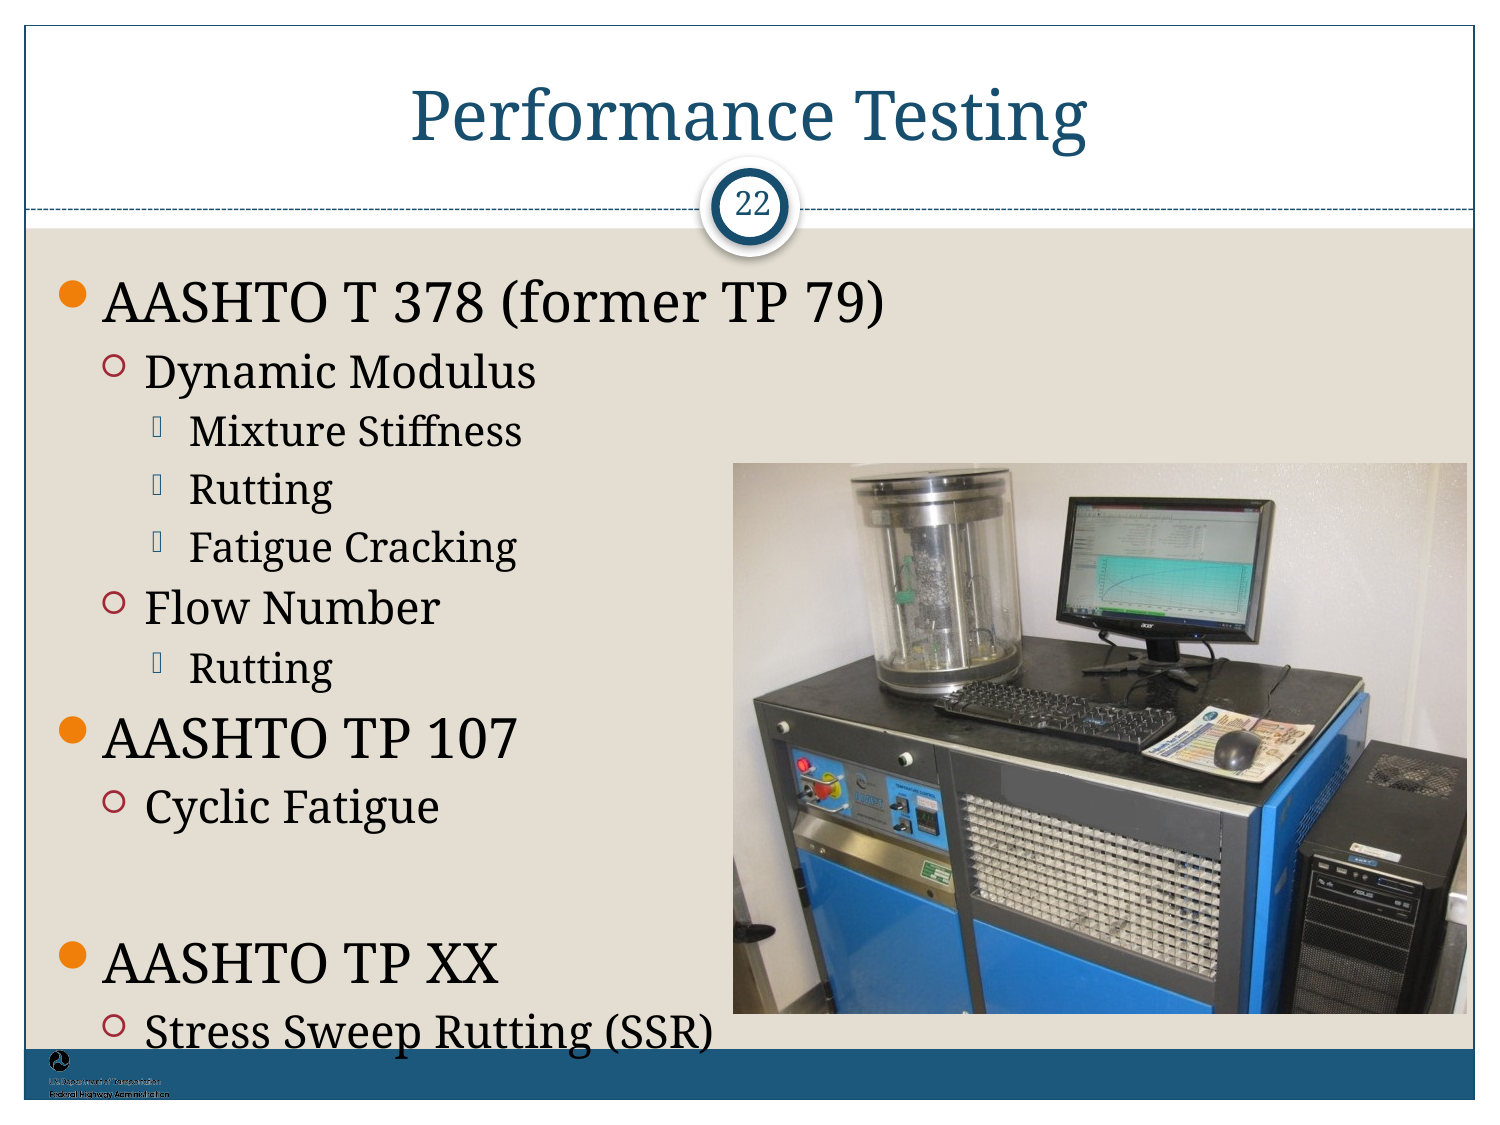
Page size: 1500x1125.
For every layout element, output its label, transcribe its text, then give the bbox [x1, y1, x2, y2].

list AASHTO T 378 (former TP 79) Dynamic Modulus Mixture Stiffness Rutting Fatigue Cracking Flow Number Rutting AASHTO TP 107 Cyclic Fatigue AASHTO TP XX Stress Sweep Rutting (SSR) [40, 259, 1391, 1070]
picture [49, 1070, 169, 1099]
title Performance Testing [49, 37, 1450, 162]
picture [733, 462, 1468, 1015]
slide_number 22 [715, 168, 791, 241]
